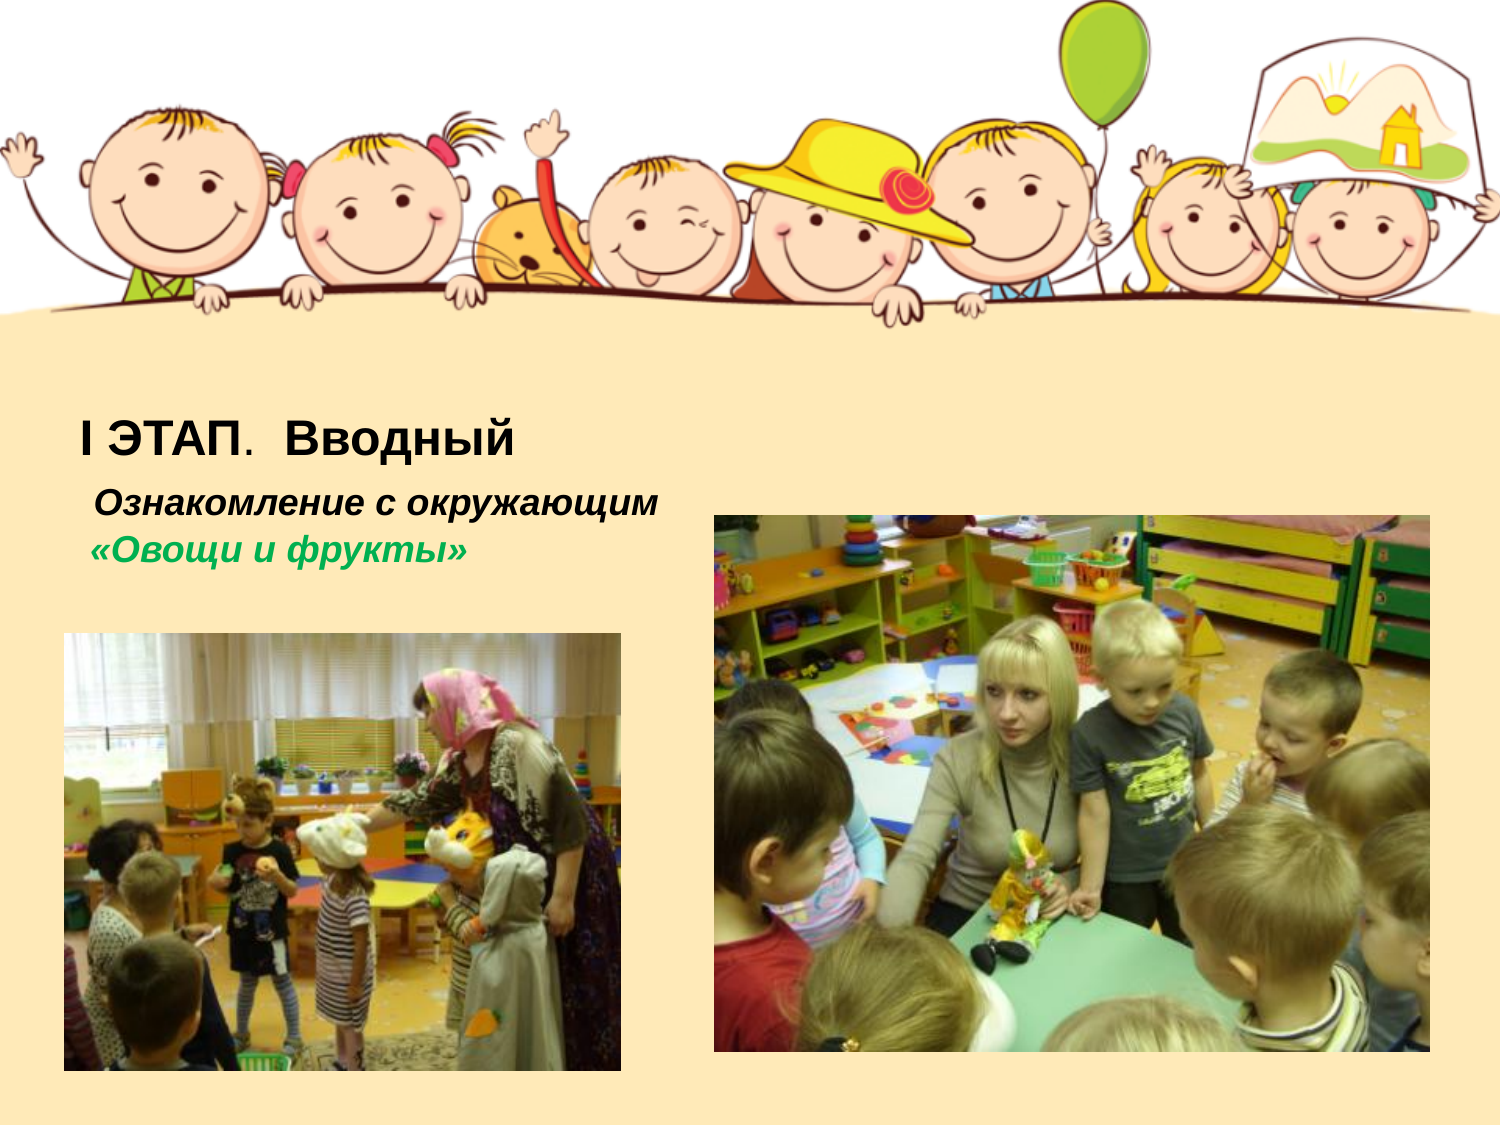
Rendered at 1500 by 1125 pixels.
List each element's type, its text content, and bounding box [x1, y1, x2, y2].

picture [0, 0, 1500, 1125]
text_box I ЭТАП. Вводный Ознакомление с окружающим «Овощи и фрукты» [64, 338, 815, 578]
